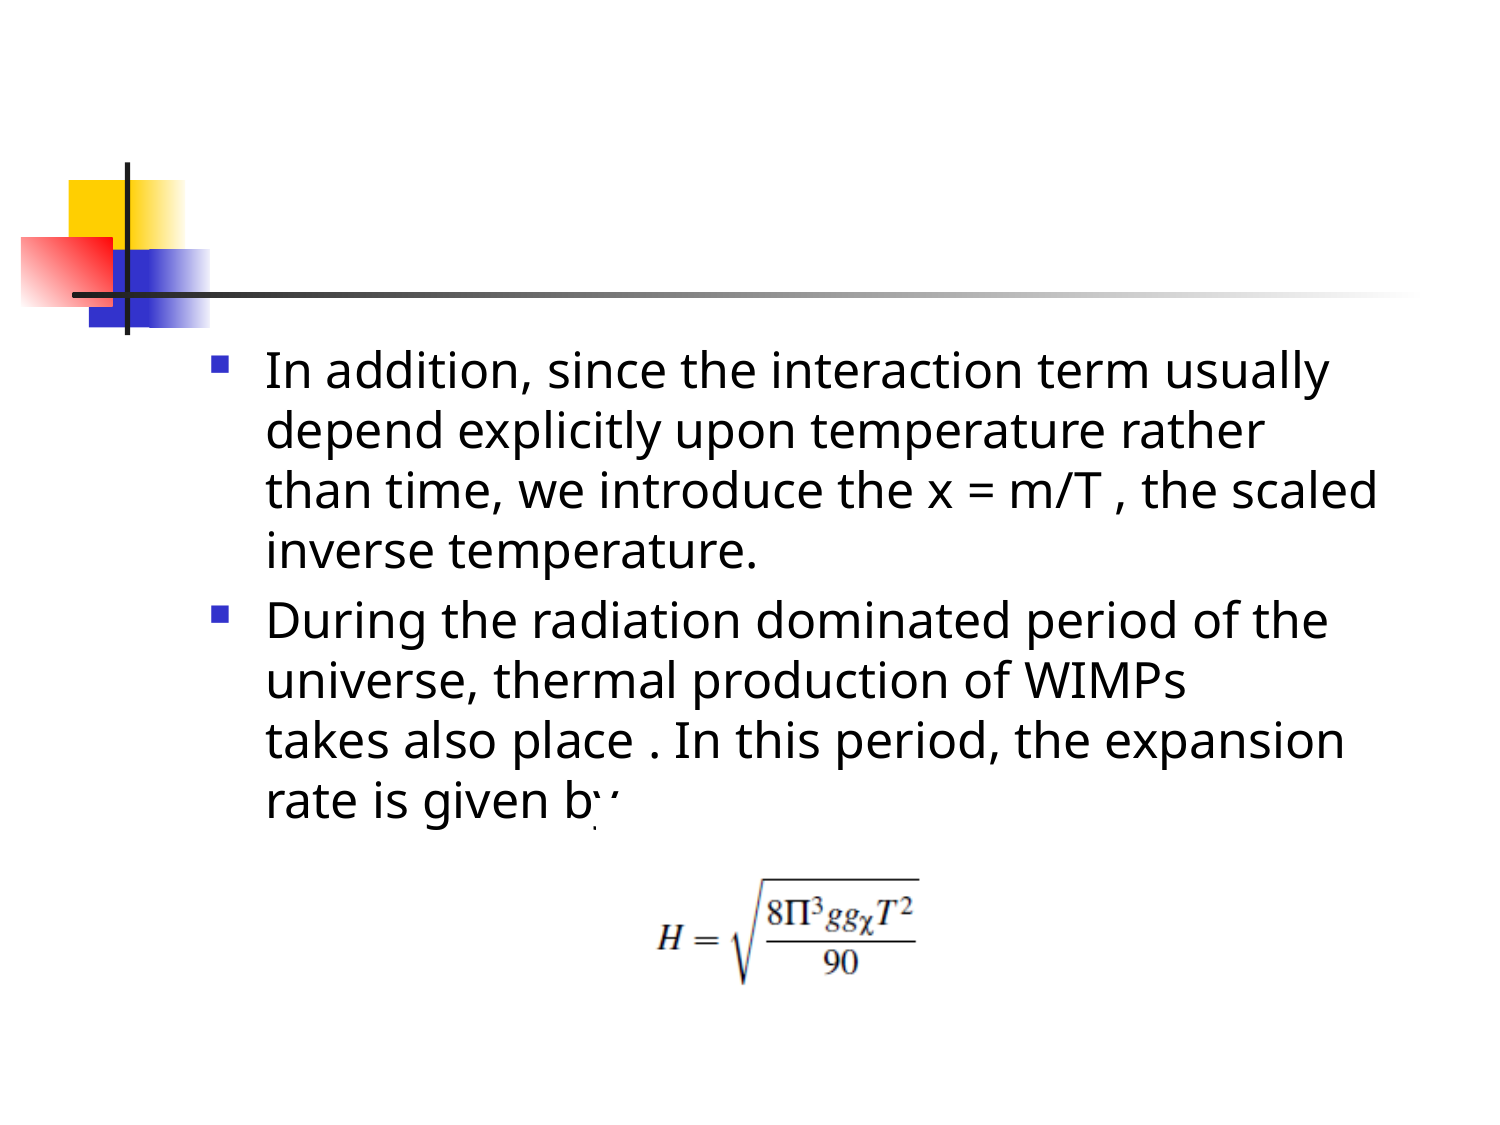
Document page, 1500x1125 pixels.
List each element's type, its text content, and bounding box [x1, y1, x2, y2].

picture [596, 798, 976, 1024]
list In addition, since the interaction term usually depend explicitly upon temperature rather than time, we introduce the x = m/T , the scaled inverse temperature. During the radiation dominated period of the universe, thermal production of WIMPs takes also place . In this period, the expansion rate is given by [193, 330, 1470, 1007]
